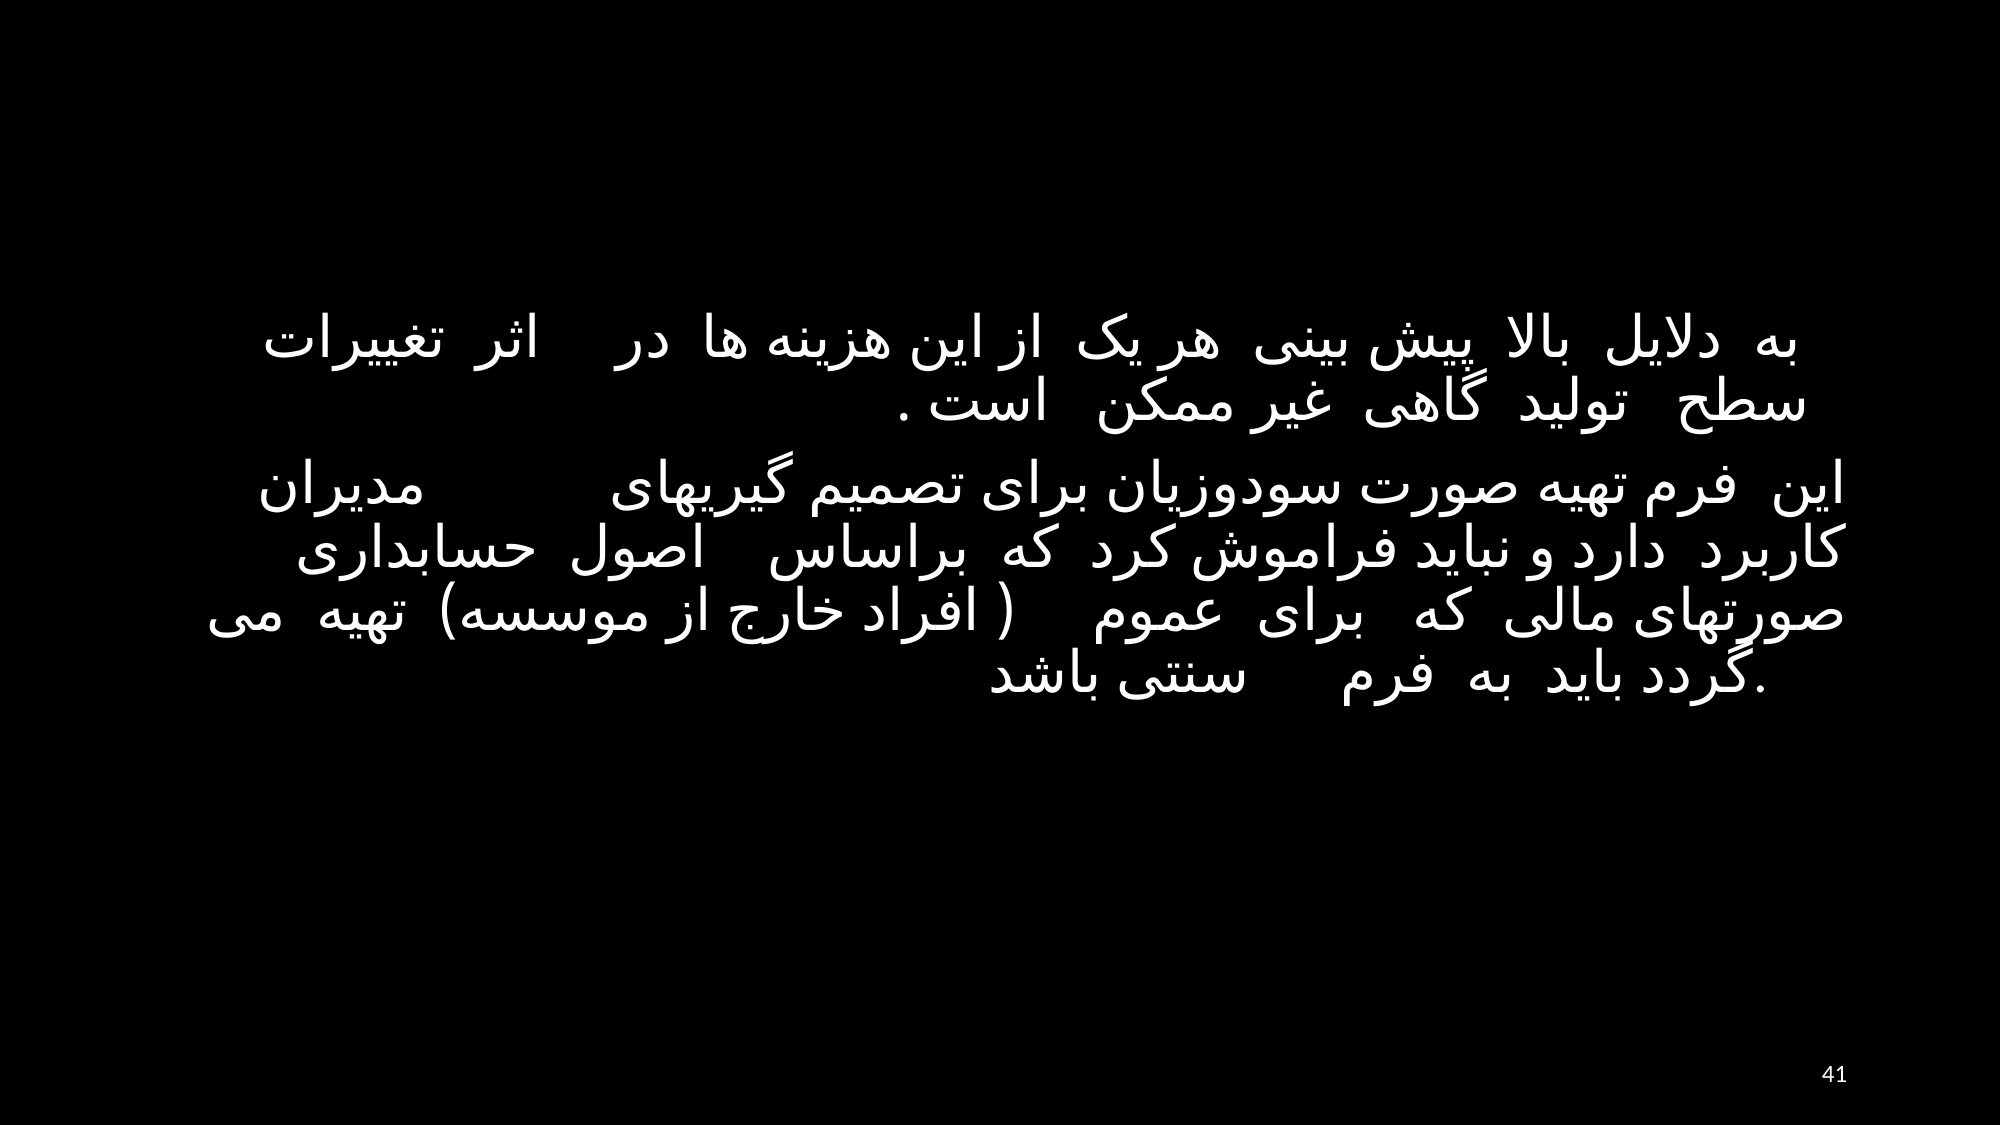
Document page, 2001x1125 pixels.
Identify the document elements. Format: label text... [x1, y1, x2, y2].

slide_number 41 [1412, 1042, 1863, 1103]
list به دلایل بالا پیش بینی هر یک از این هزینه ها در اثر تغییرات سطح تولید گاهی غیر ممکن است . این فرم تهیه صورت سودوزیان برای تصمیم گیریهای مدیران کاربرد دارد و نباید فراموش کرد که براساس اصول حسابداری صورتهای مالی که برای عموم ( افراد خارج از موسسه) تهیه می گردد باید به فرم سنتی باشد. [137, 299, 1863, 1014]
